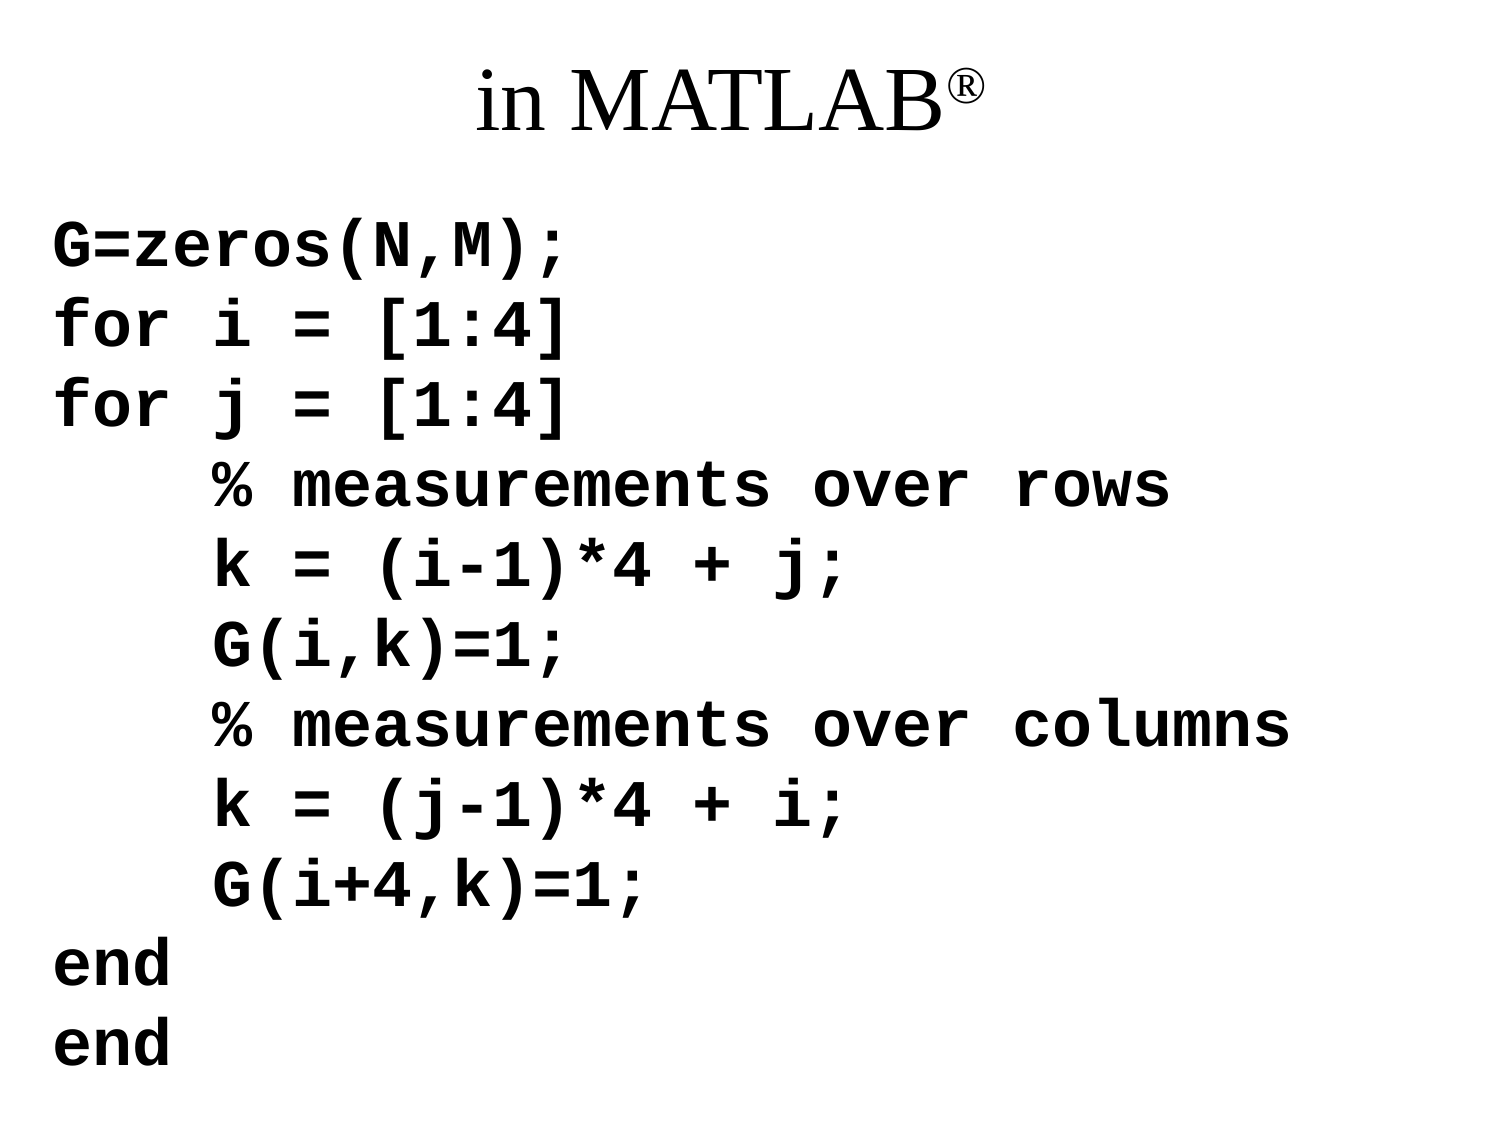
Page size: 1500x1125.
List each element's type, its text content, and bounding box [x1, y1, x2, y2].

text_box in MATLAB® [56, 0, 1407, 188]
text_box G=zeros(N,M); for i = [1:4] for j = [1:4] % measurements over rows k = (i-1)*4 + j; G(i,k)=1; % measurements over columns k = (j-1)*4 + i; G(i+4,k)=1; end end [37, 192, 1425, 1087]
